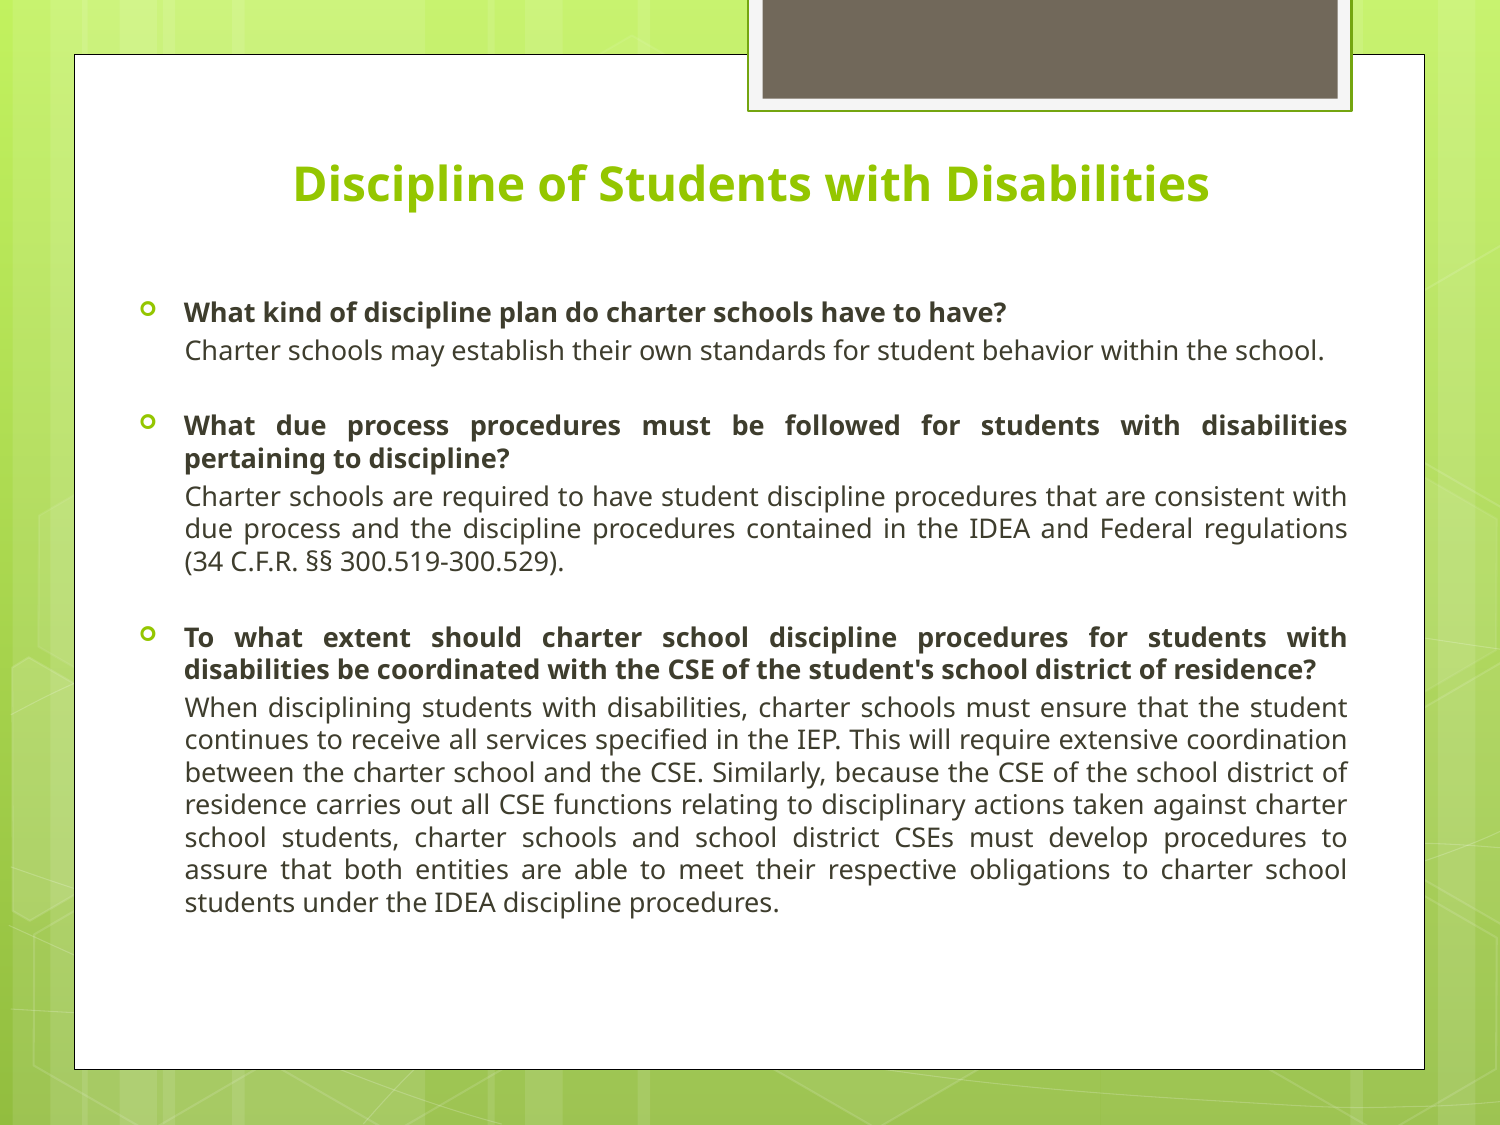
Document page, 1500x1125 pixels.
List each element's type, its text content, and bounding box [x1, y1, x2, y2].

title Discipline of Students with Disabilities [174, 112, 1328, 219]
list What kind of discipline plan do charter schools have to have? Charter schools may establish their own standards for student behavior within the school. What due process procedures must be followed for students with disabilities pertaining to discipline? Charter schools are required to have student discipline procedures that are consistent with due process and the discipline procedures contained in the IDEA and Federal regulations (34 C.F.R. §§ 300.519-300.529). To what extent should charter school discipline procedures for students with disabilities be coordinated with the CSE of the student's school district of residence? When disciplining students with disabilities, charter schools must ensure that the student continues to receive all services specified in the IEP. This will require extensive coordination between the charter school and the CSE. Similarly, because the CSE of the school district of residence carries out all CSE functions relating to disciplinary actions taken against charter school students, charter schools and school district CSEs must develop procedures to assure that both entities are able to meet their respective obligations to charter school students under the IDEA discipline procedures. [112, 287, 1363, 957]
